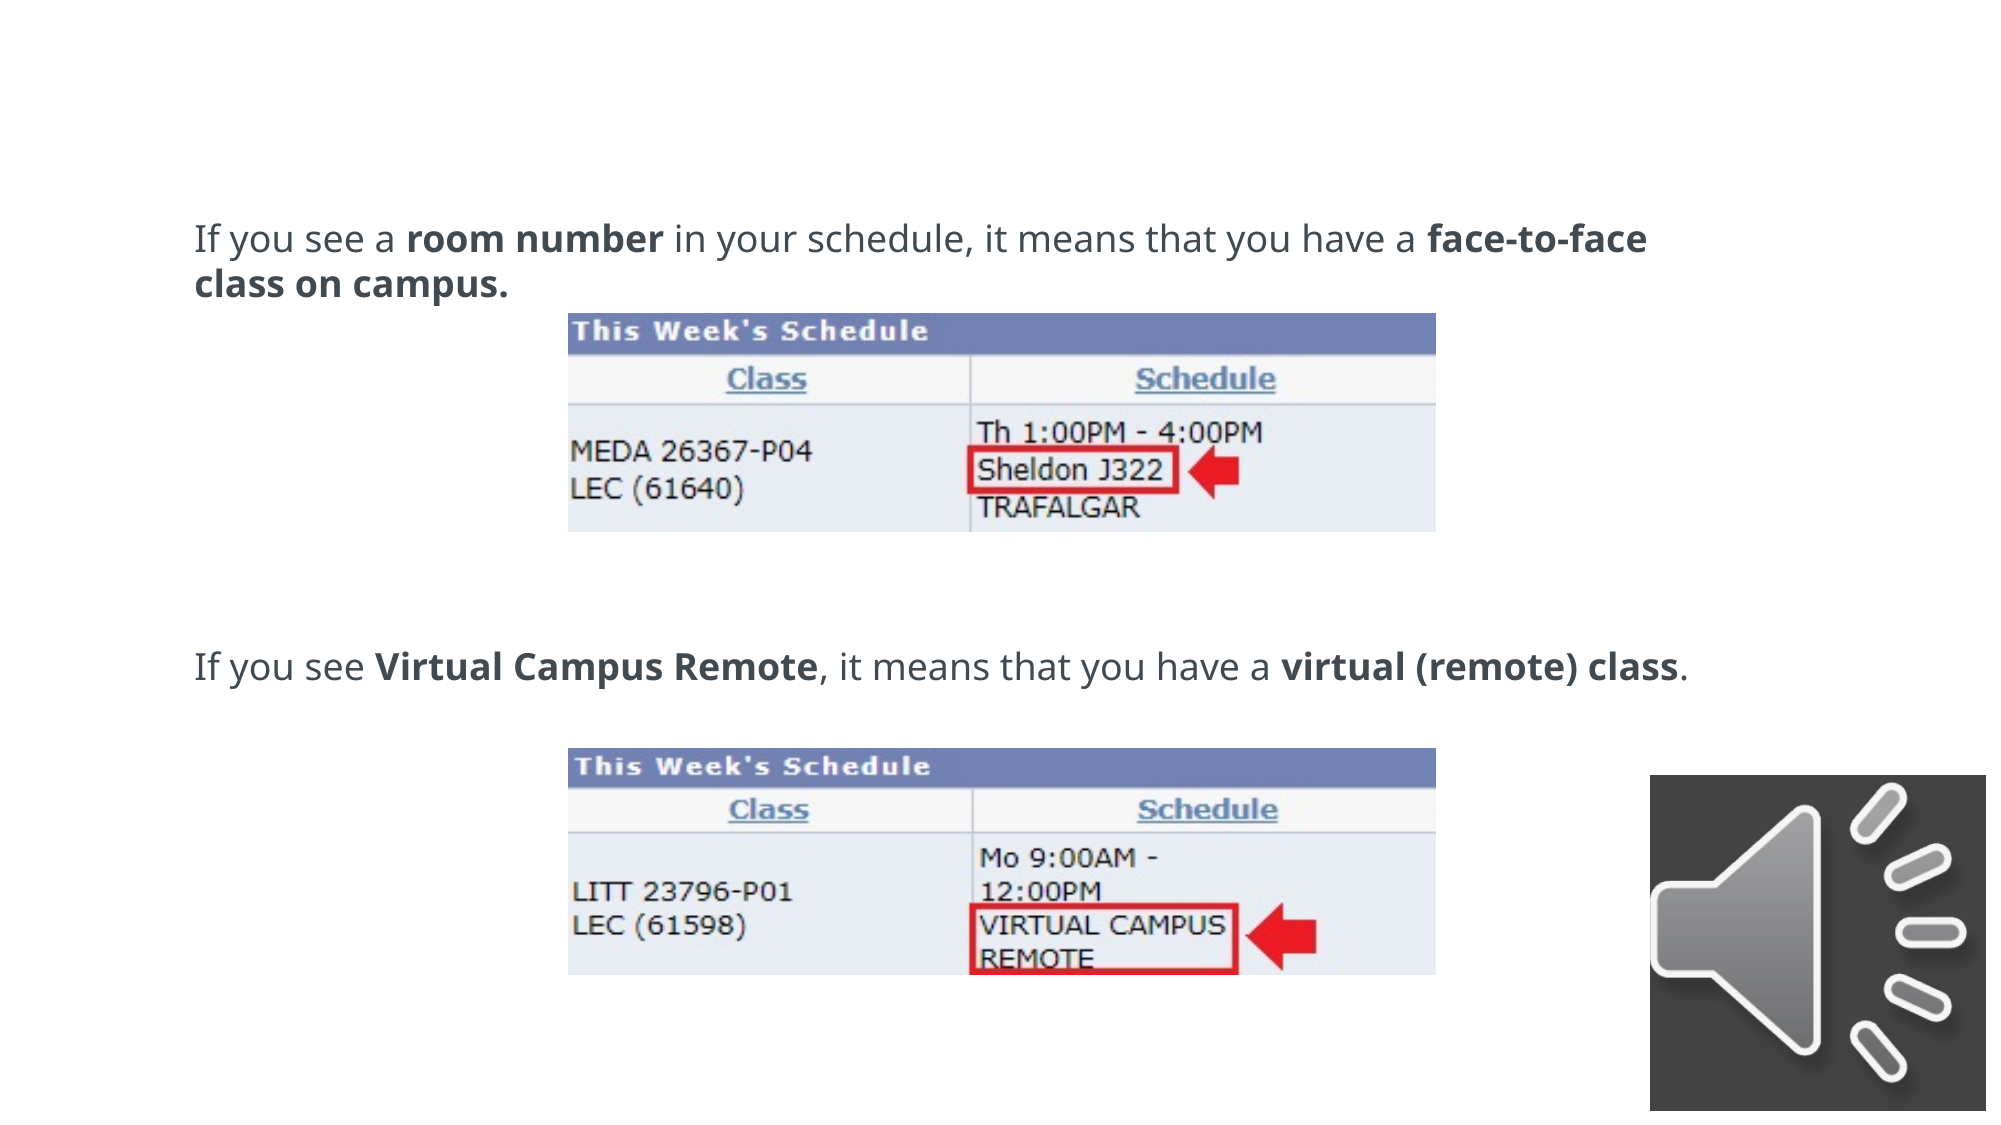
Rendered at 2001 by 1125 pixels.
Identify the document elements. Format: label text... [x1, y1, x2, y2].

picture [1649, 774, 1986, 1111]
picture [568, 313, 1436, 532]
text_box If you see Virtual Campus Remote, it means that you have a virtual (remote) class. [179, 635, 1739, 696]
text_box If you see a room number in your schedule, it means that you have a face-to-face class on campus. [179, 207, 1739, 313]
picture [568, 748, 1436, 975]
